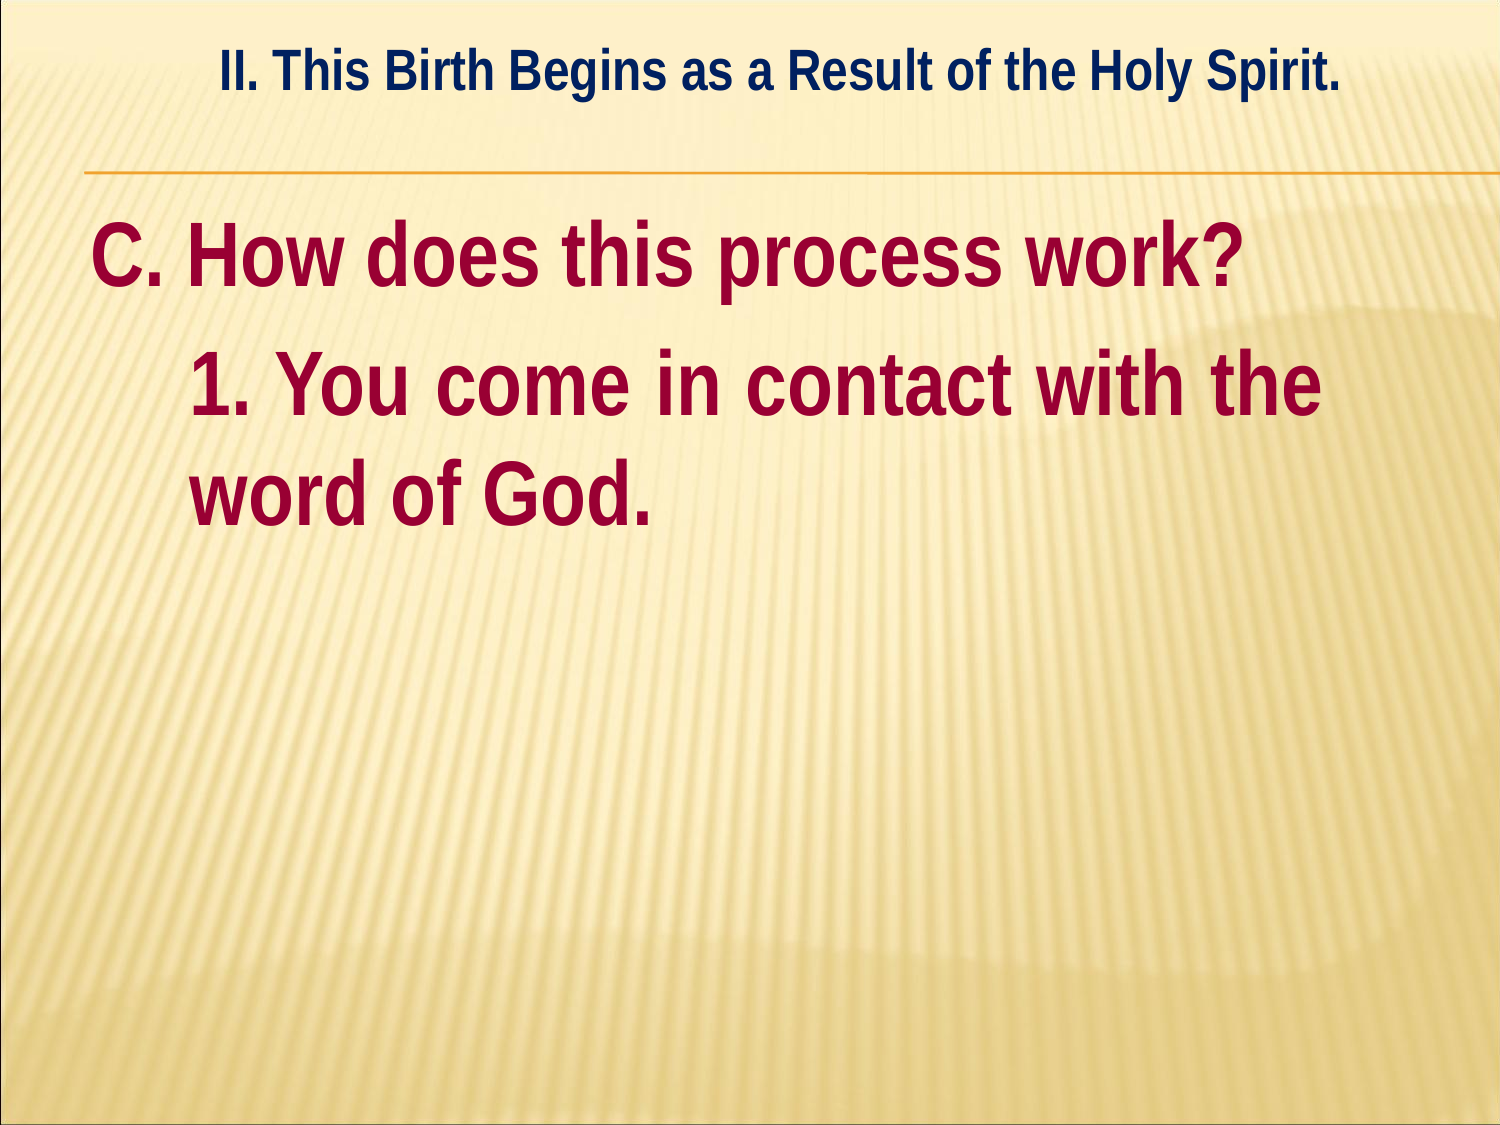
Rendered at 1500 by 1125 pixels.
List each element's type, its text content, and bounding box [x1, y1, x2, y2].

picture [0, 0, 1500, 1125]
text_box II. This Birth Begins as a Result of the Holy Spirit. [137, 24, 1425, 110]
list C. How does this process work? 1. You come in contact with the word of God. [75, 187, 1425, 1075]
